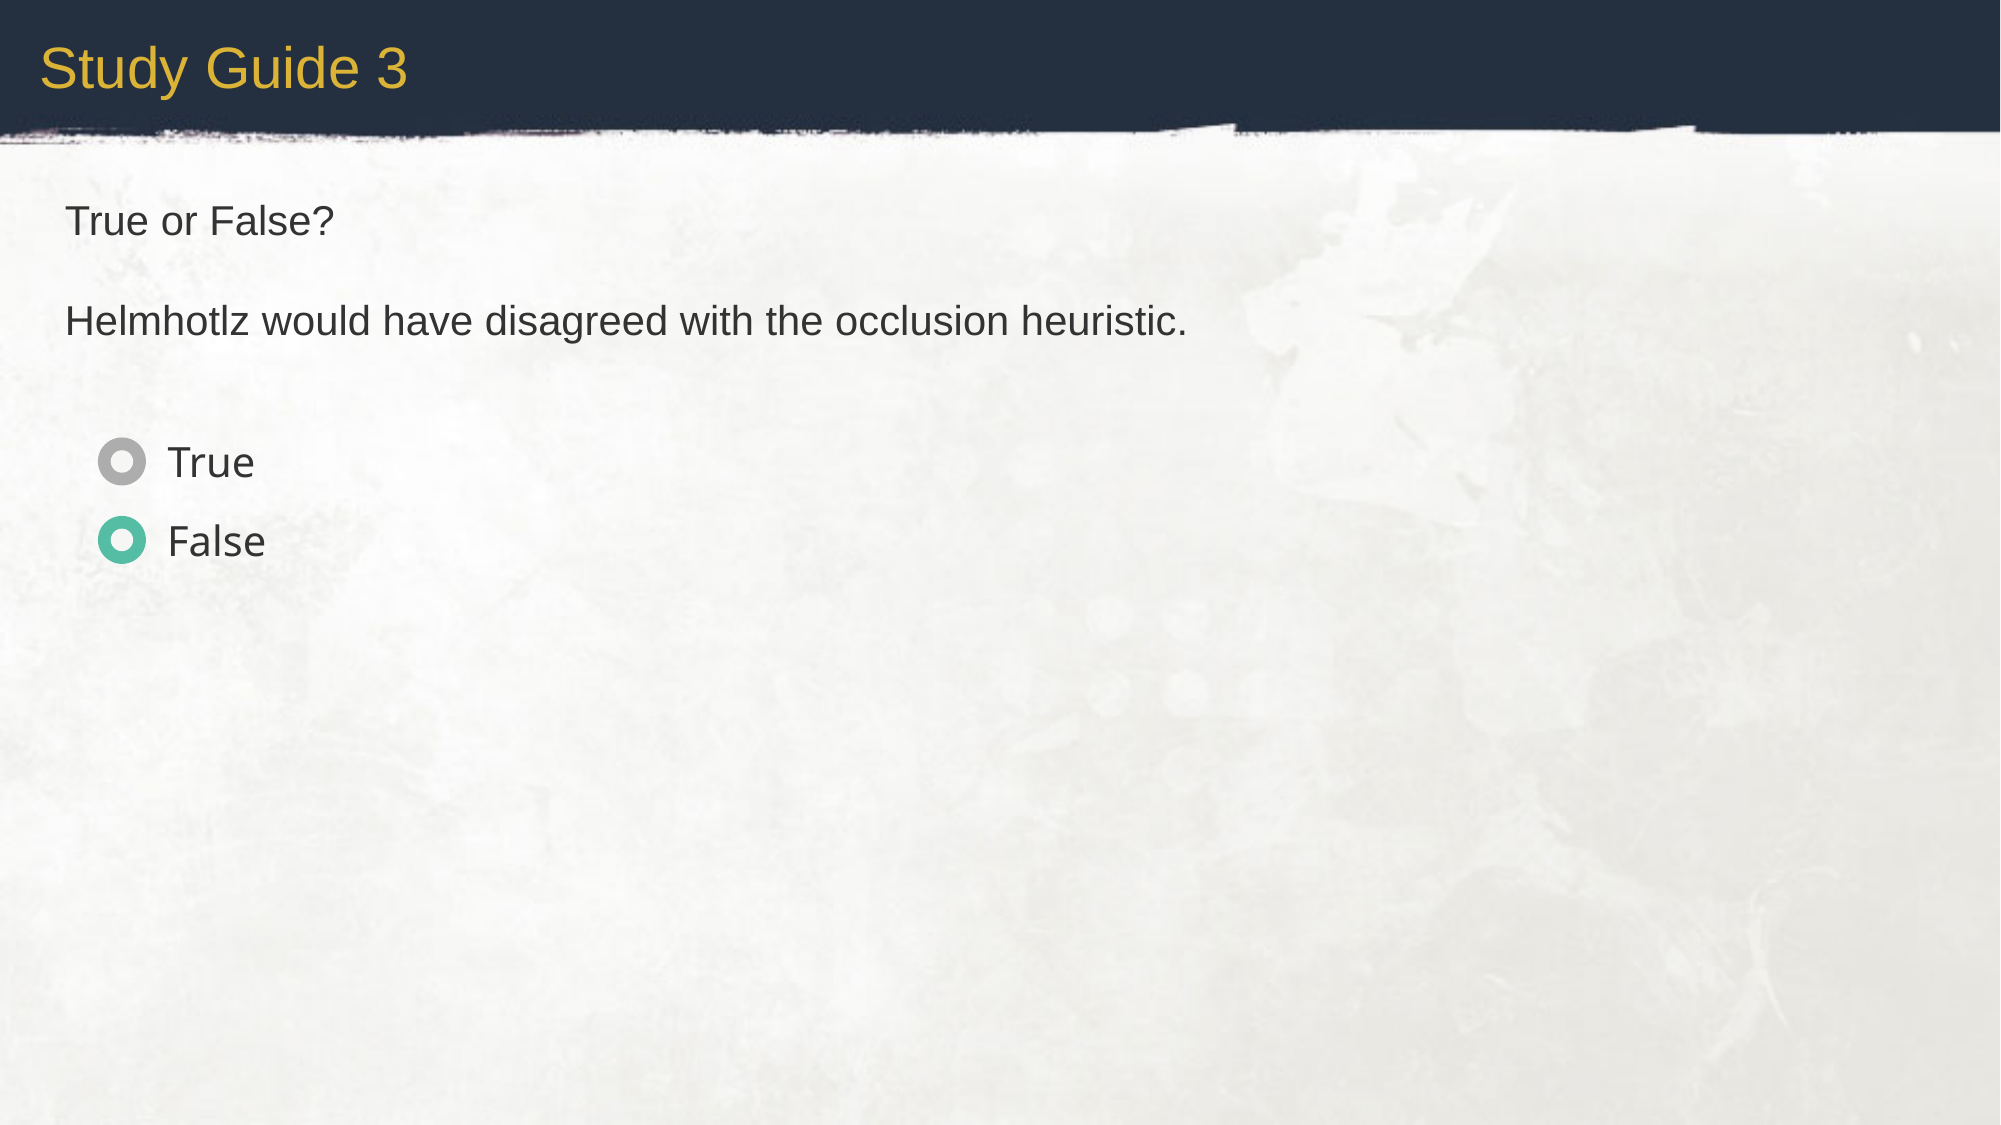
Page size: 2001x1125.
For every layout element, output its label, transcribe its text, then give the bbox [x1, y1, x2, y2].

picture [0, 0, 2001, 1125]
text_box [97, 428, 276, 573]
list Study Guide 3 [24, 2, 1975, 130]
list True or False? Helmhotlz would have disagreed with the occlusion heuristic. [50, 186, 1950, 361]
